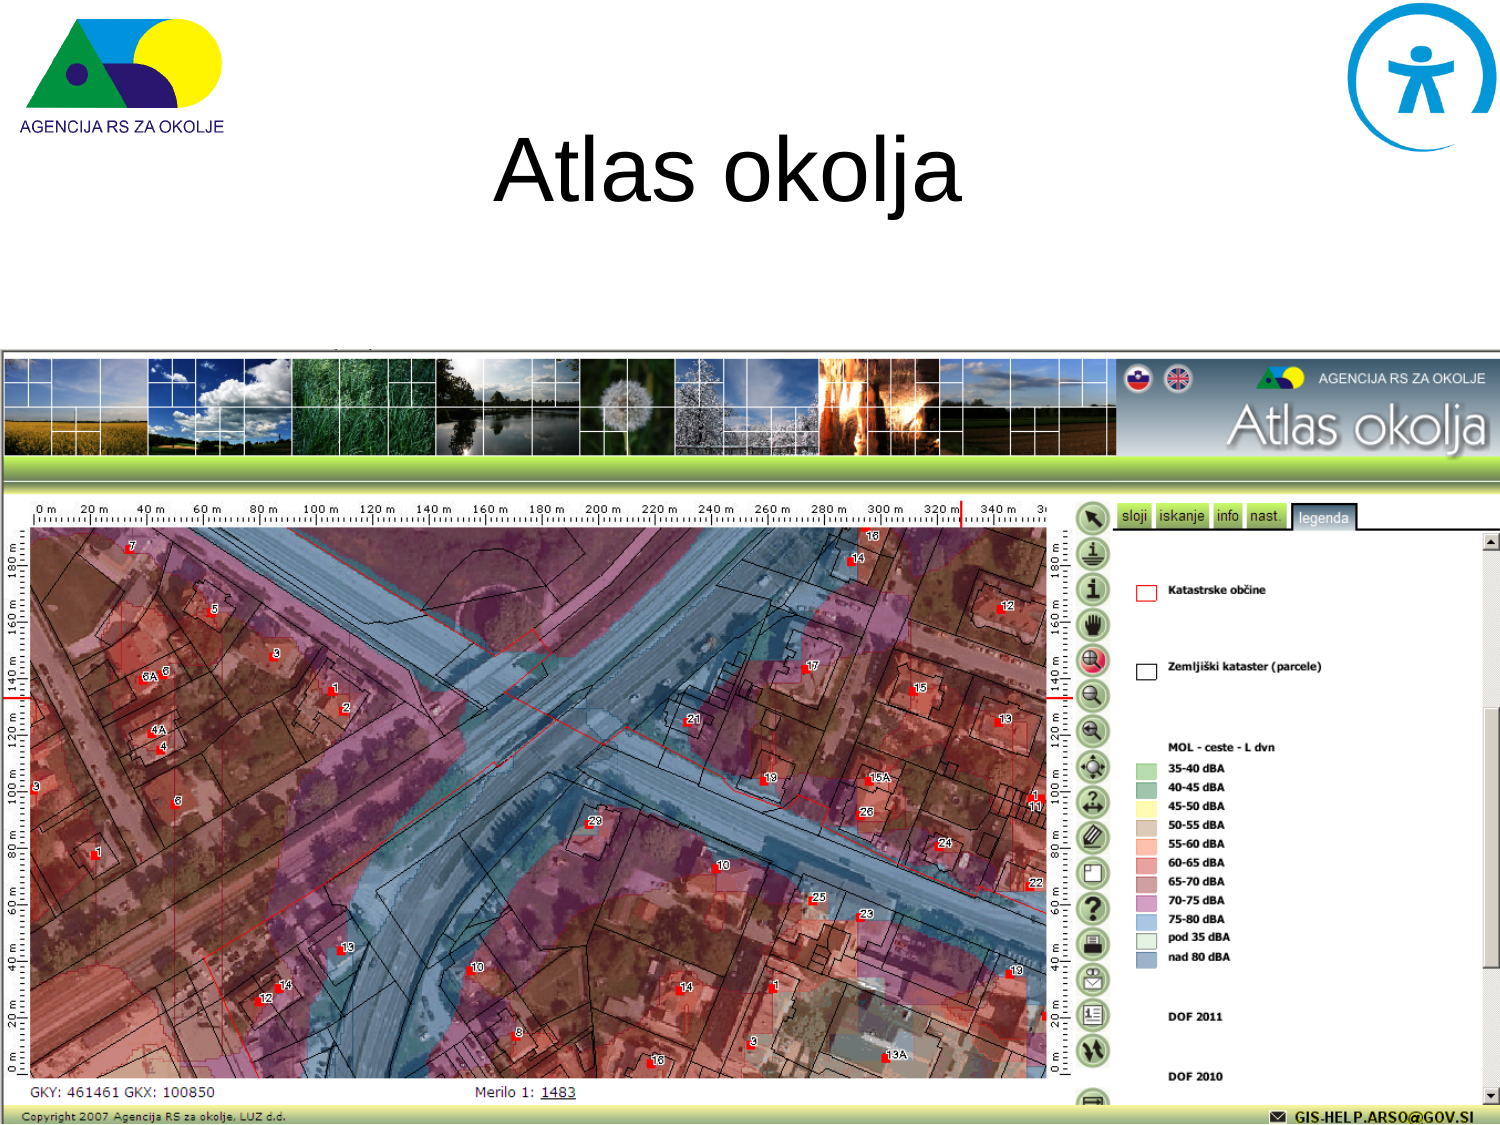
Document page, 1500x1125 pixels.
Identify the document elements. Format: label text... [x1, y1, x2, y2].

title Atlas okolja [53, 101, 1404, 290]
picture [1346, 0, 1500, 154]
picture [0, 349, 1500, 1125]
picture [0, 0, 243, 154]
